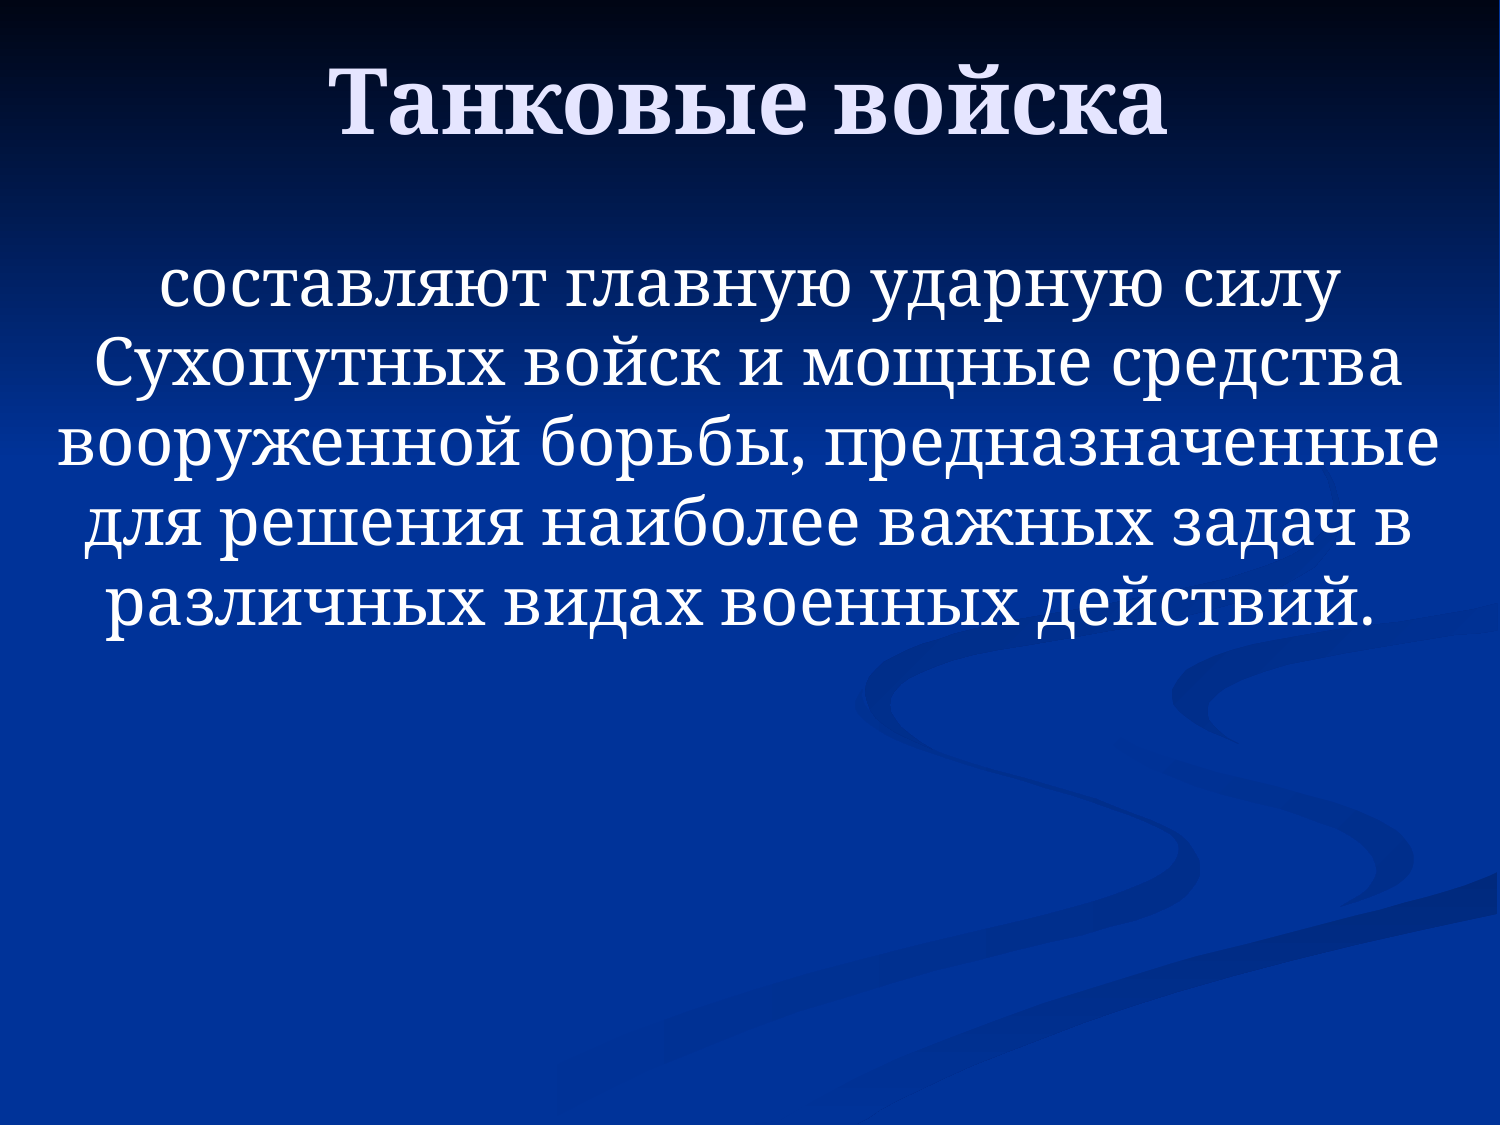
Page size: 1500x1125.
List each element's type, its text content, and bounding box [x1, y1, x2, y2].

title Танковые войска [0, 0, 1500, 197]
subtitle составляют главную ударную силу Сухопутных войск и мощные средства вооруженной борьбы, предназначенные для решения наиболее важных задач в различных видах военных действий. [0, 231, 1500, 1125]
